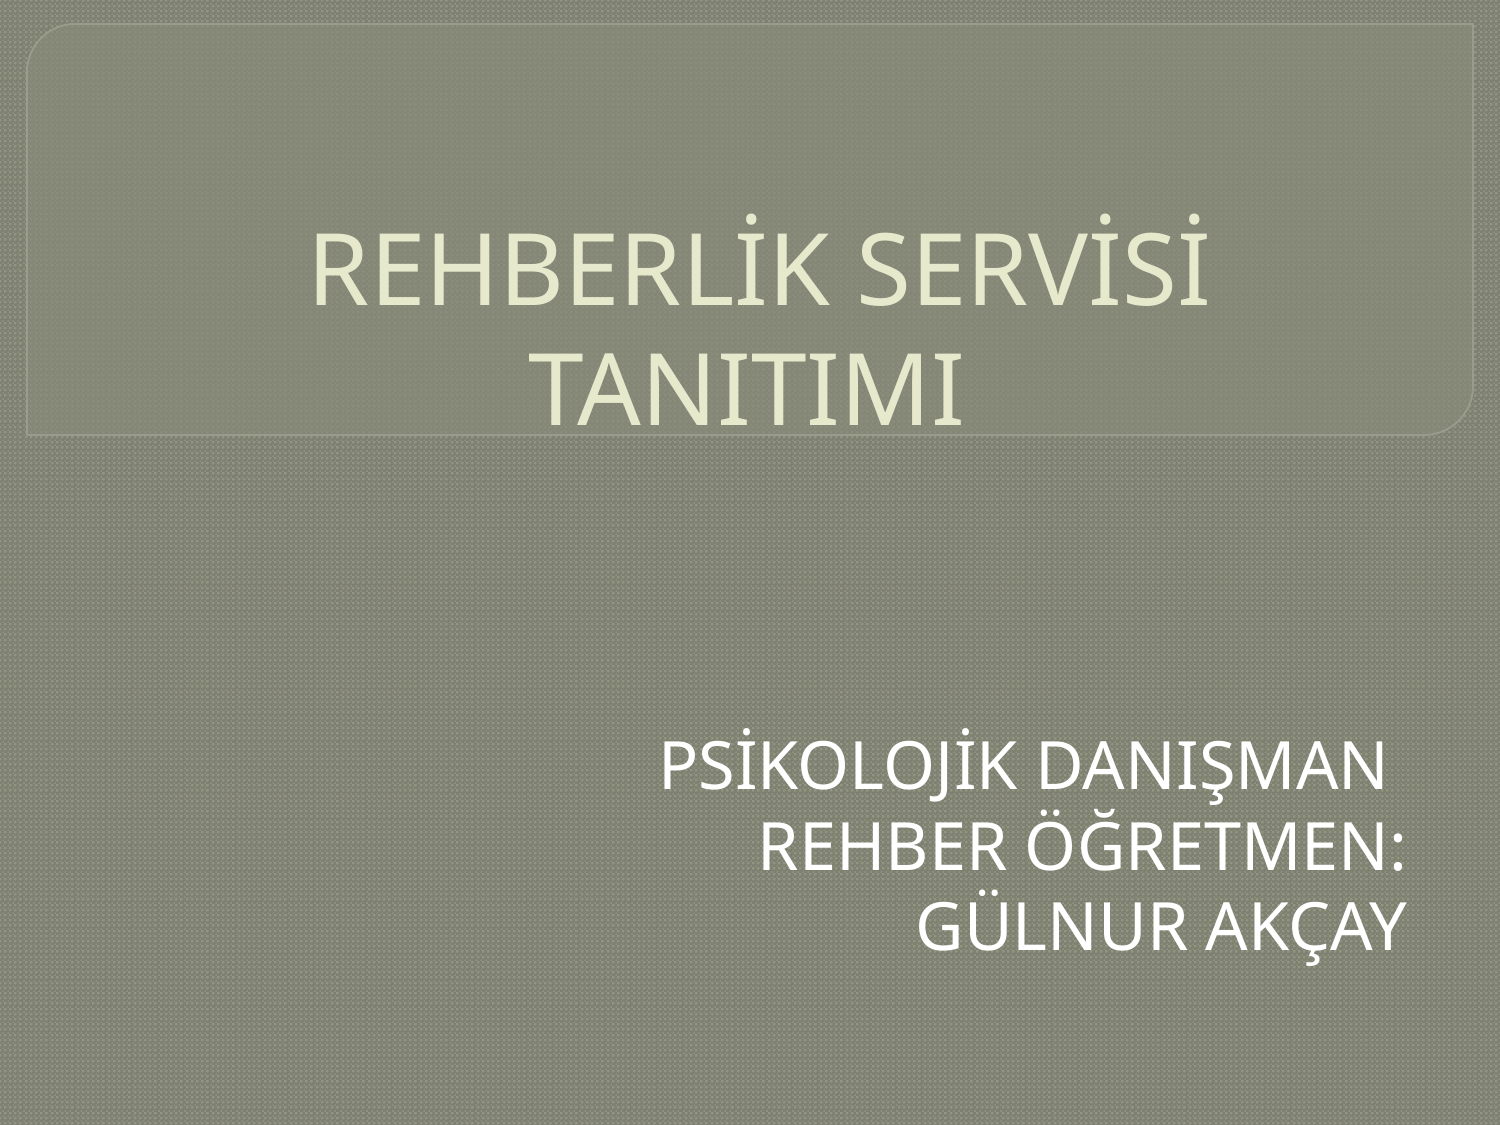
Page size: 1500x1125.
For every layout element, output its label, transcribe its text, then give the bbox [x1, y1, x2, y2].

title REHBERLİK SERVİSİ TANITIMI [100, 90, 1451, 453]
subtitle PSİKOLOJİK DANIŞMAN REHBER ÖĞRETMEN: GÜLNUR AKÇAY [371, 716, 1449, 1004]
